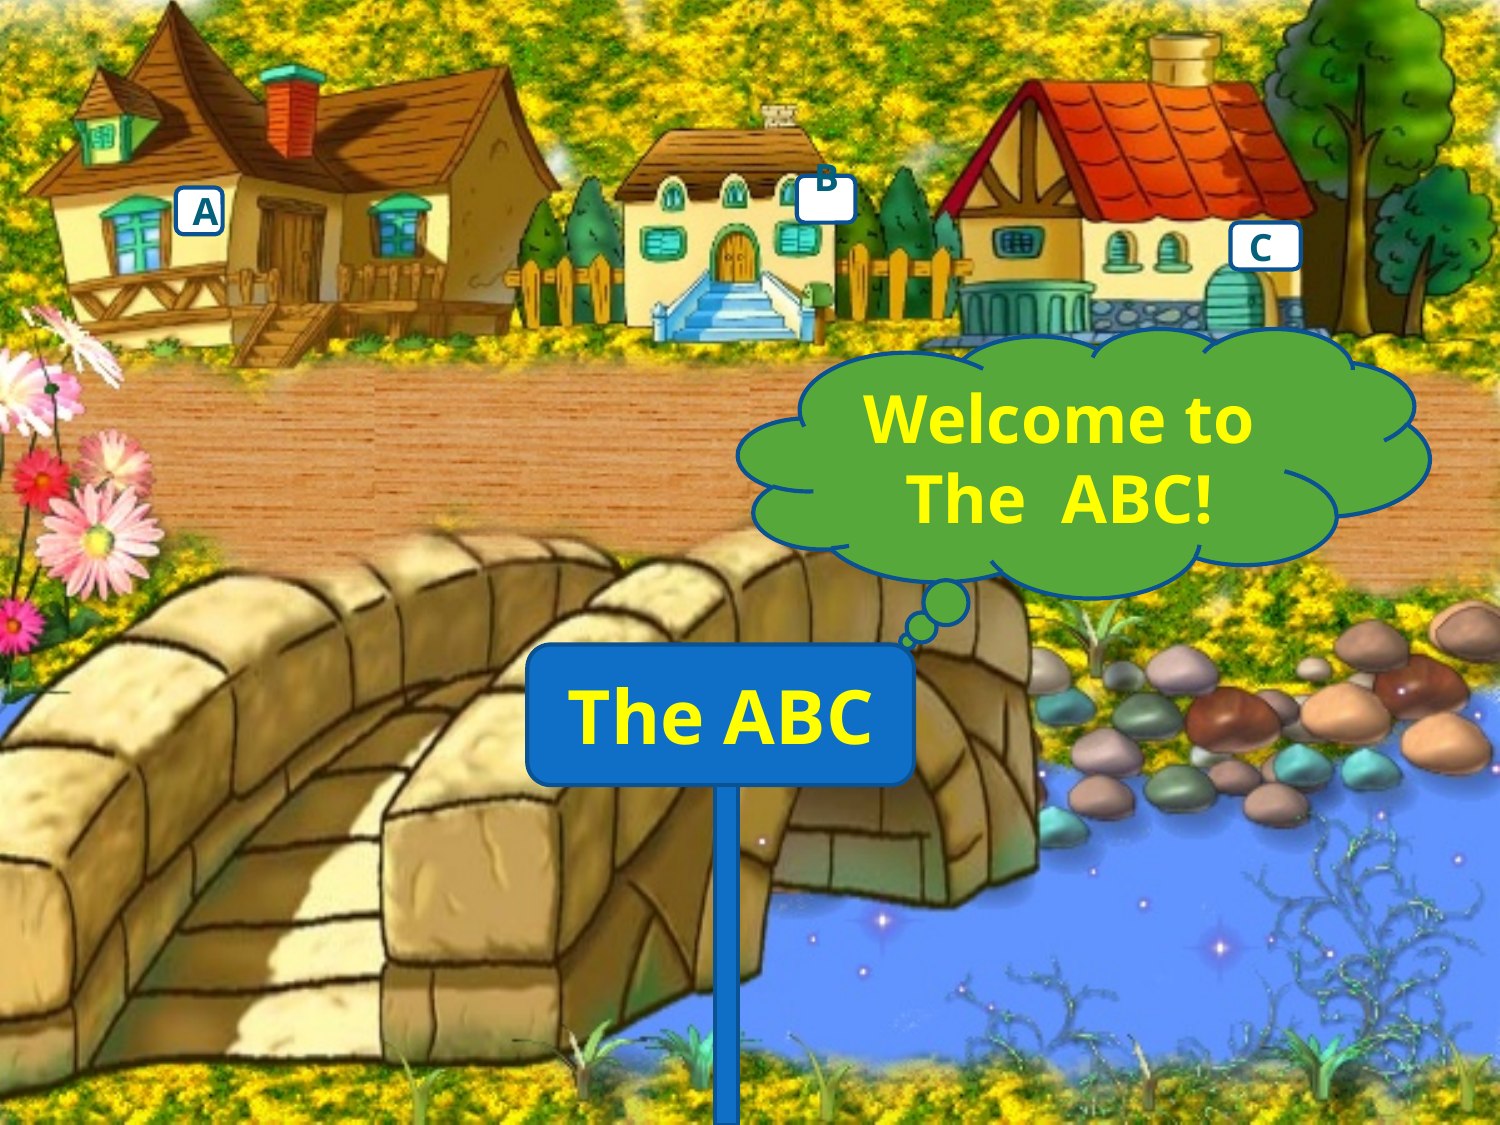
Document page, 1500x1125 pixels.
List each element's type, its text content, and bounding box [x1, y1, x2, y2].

picture [0, 0, 1500, 1125]
text_box Welcome to The ABC! [735, 326, 1433, 652]
text_box The ABC [525, 642, 917, 788]
text_box A [173, 185, 225, 237]
text_box B [794, 173, 858, 225]
text_box C [1228, 220, 1303, 272]
text_box [713, 783, 740, 1125]
